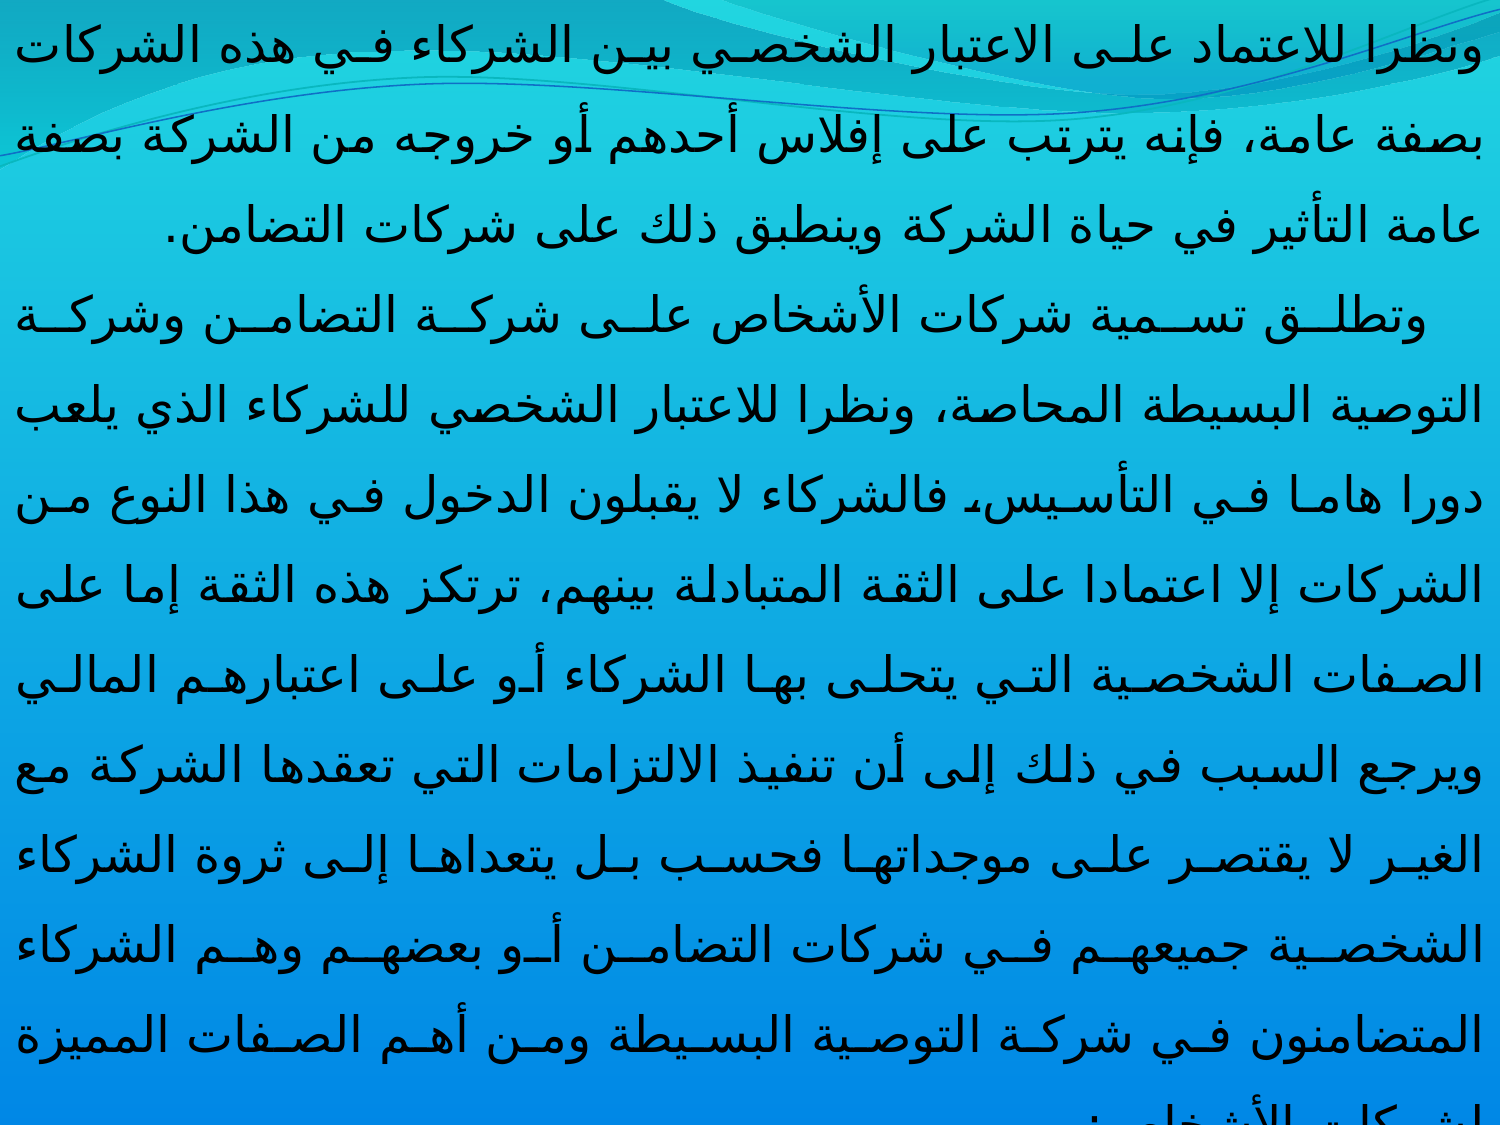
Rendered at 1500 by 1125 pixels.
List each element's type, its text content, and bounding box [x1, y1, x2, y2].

text_box أولا: شركات الأشخاص تعتمد أساسا في تكوينها على شخصية شركائها والثقة المتبادلة بينهم ونظرا للاعتماد على الاعتبار الشخصي بين الشركاء في هذه الشركات بصفة عامة، فإنه يترتب على إفلاس أحدهم أو خروجه من الشركة بصفة عامة التأثير في حياة الشركة وينطبق ذلك على شركات التضامن. وتطلق تسمية شركات الأشخاص على شركة التضامن وشركة التوصية البسيطة المحاصة، ونظرا للاعتبار الشخصي للشركاء الذي يلعب دورا هاما في التأسيس، فالشركاء لا يقبلون الدخول في هذا النوع من الشركات إلا اعتمادا على الثقة المتبادلة بينهم، ترتكز هذه الثقة إما على الصفات الشخصية التي يتحلى بها الشركاء أو على اعتبارهم المالي ويرجع السبب في ذلك إلى أن تنفيذ الالتزامات التي تعقدها الشركة مع الغير لا يقتصر على موجداتها فحسب بل يتعداها إلى ثروة الشركاء الشخصية جميعهم في شركات التضامن أو بعضهم وهم الشركاء المتضامنون في شركة التوصية البسيطة ومن أهم الصفات المميزة لشركات الأشخاص: [0, 0, 1500, 1125]
